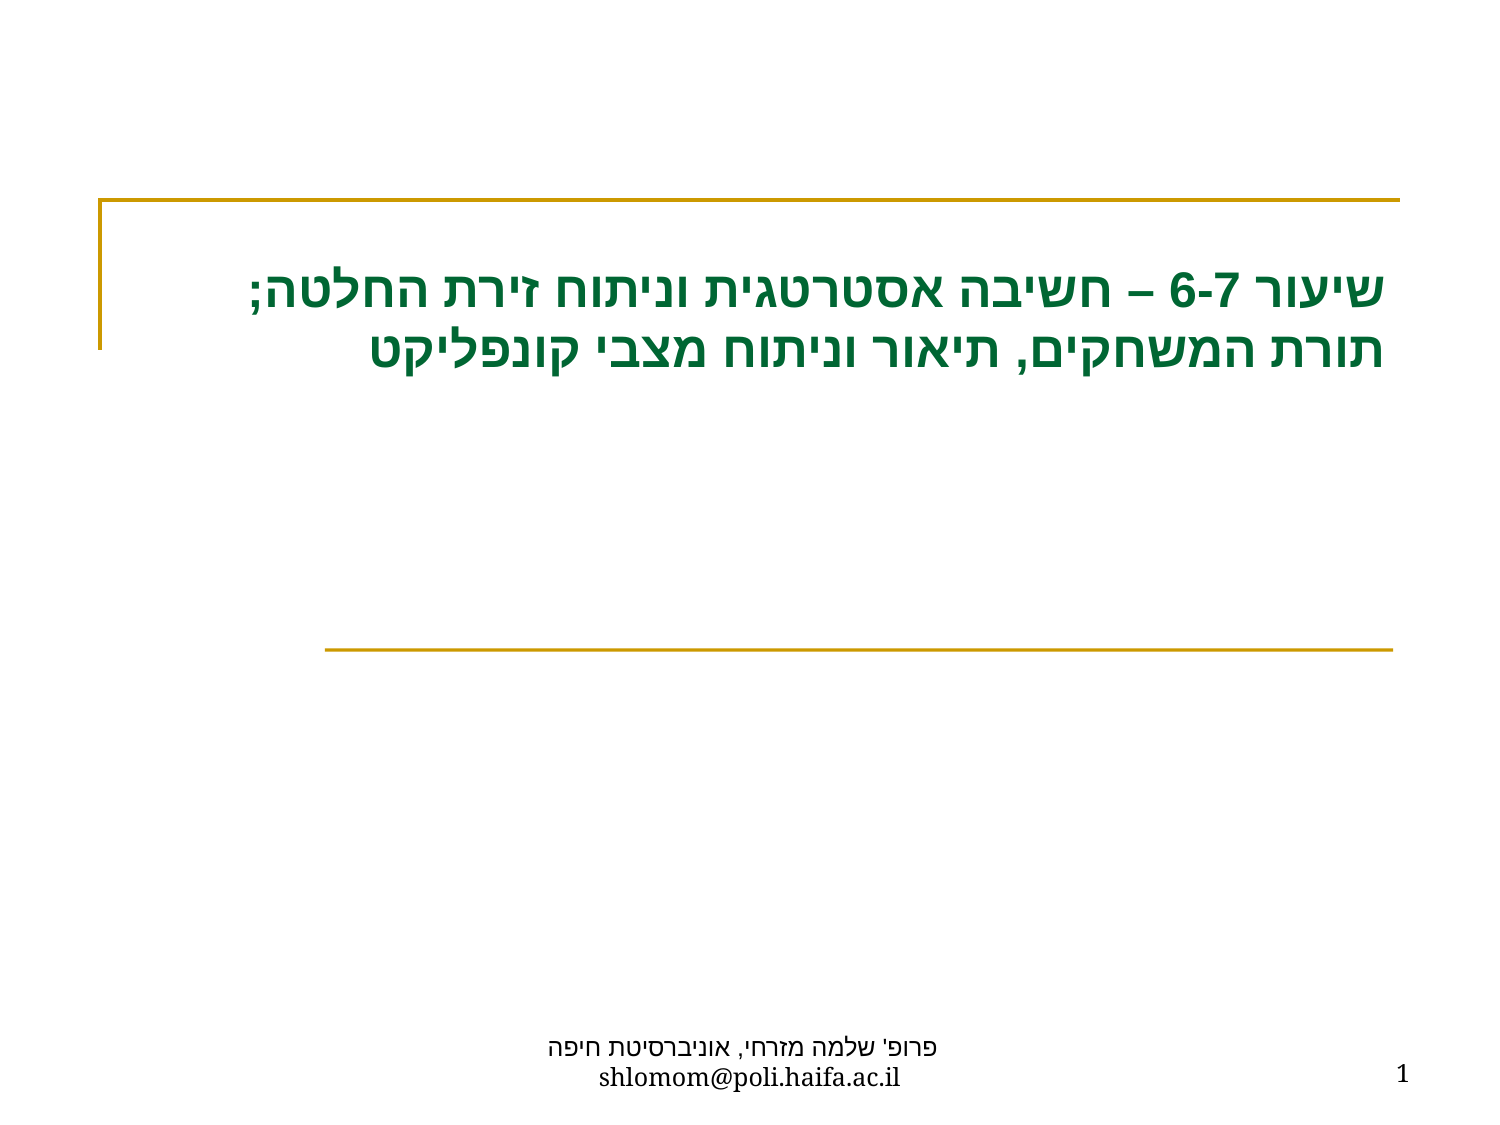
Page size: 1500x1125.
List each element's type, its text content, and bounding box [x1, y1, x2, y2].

slide_number 1 [1074, 1024, 1425, 1100]
footer פרופ' שלמה מזרחי, אוניברסיטת חיפה shlomom@poli.haifa.ac.il [512, 1024, 988, 1100]
title שיעור 6-7 – חשיבה אסטרטגית וניתוח זירת החלטה; תורת המשחקים, תיאור וניתוח מצבי קונפליקט [150, 249, 1401, 538]
